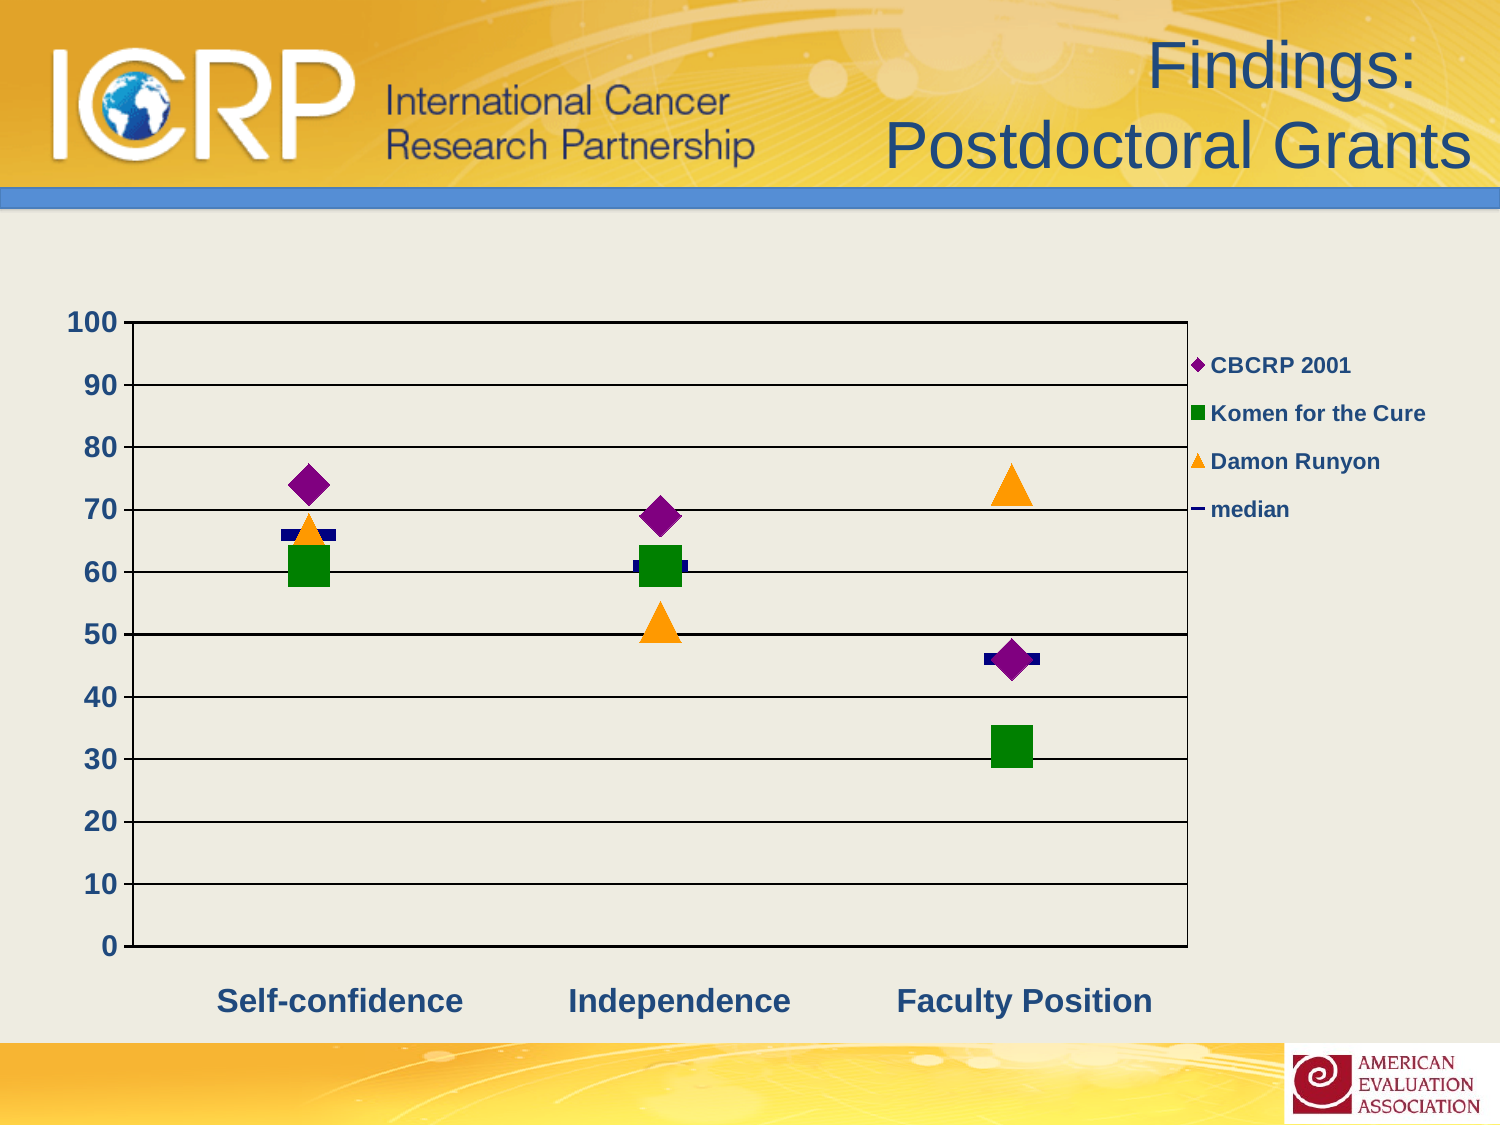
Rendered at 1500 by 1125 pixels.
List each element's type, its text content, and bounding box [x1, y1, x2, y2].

chart [47, 263, 1466, 989]
picture [0, 1043, 1500, 1125]
picture [0, 0, 1500, 187]
text_box Self-confidence [201, 996, 479, 1027]
text_box Faculty Position [881, 996, 1169, 1027]
text_box Independence [553, 996, 807, 1027]
title Findings: Postdoctoral Grants [764, 15, 1489, 189]
